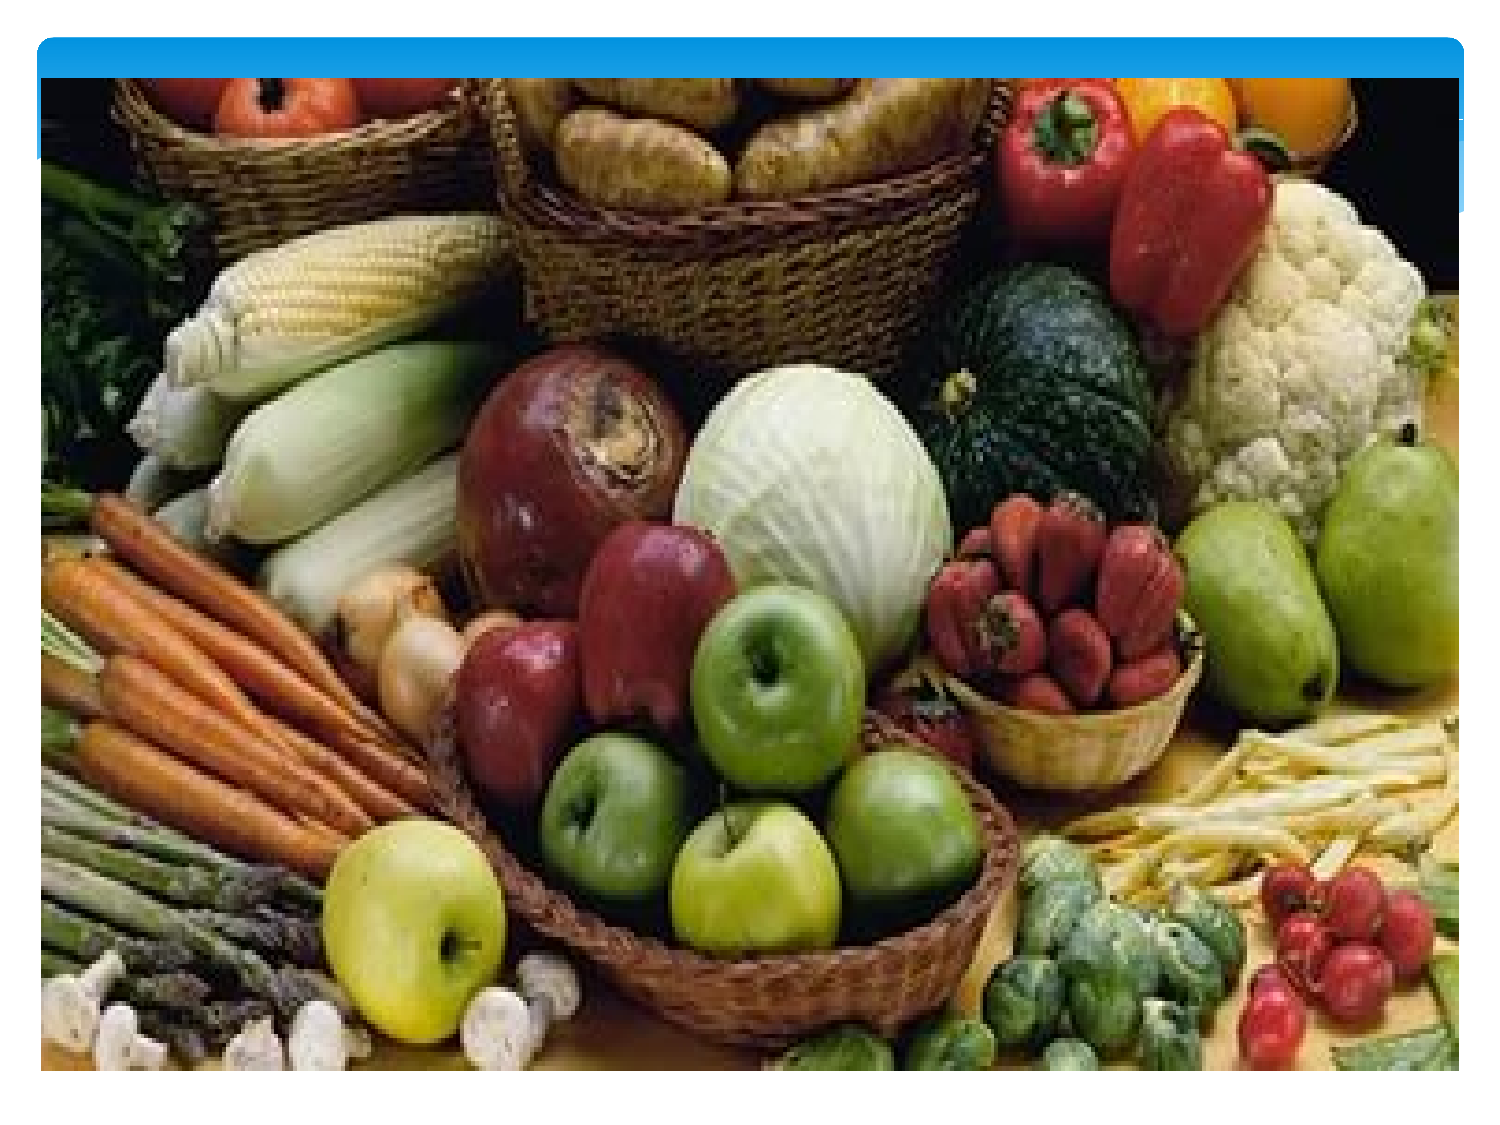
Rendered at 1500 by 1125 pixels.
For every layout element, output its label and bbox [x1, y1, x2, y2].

picture [41, 77, 1459, 1071]
